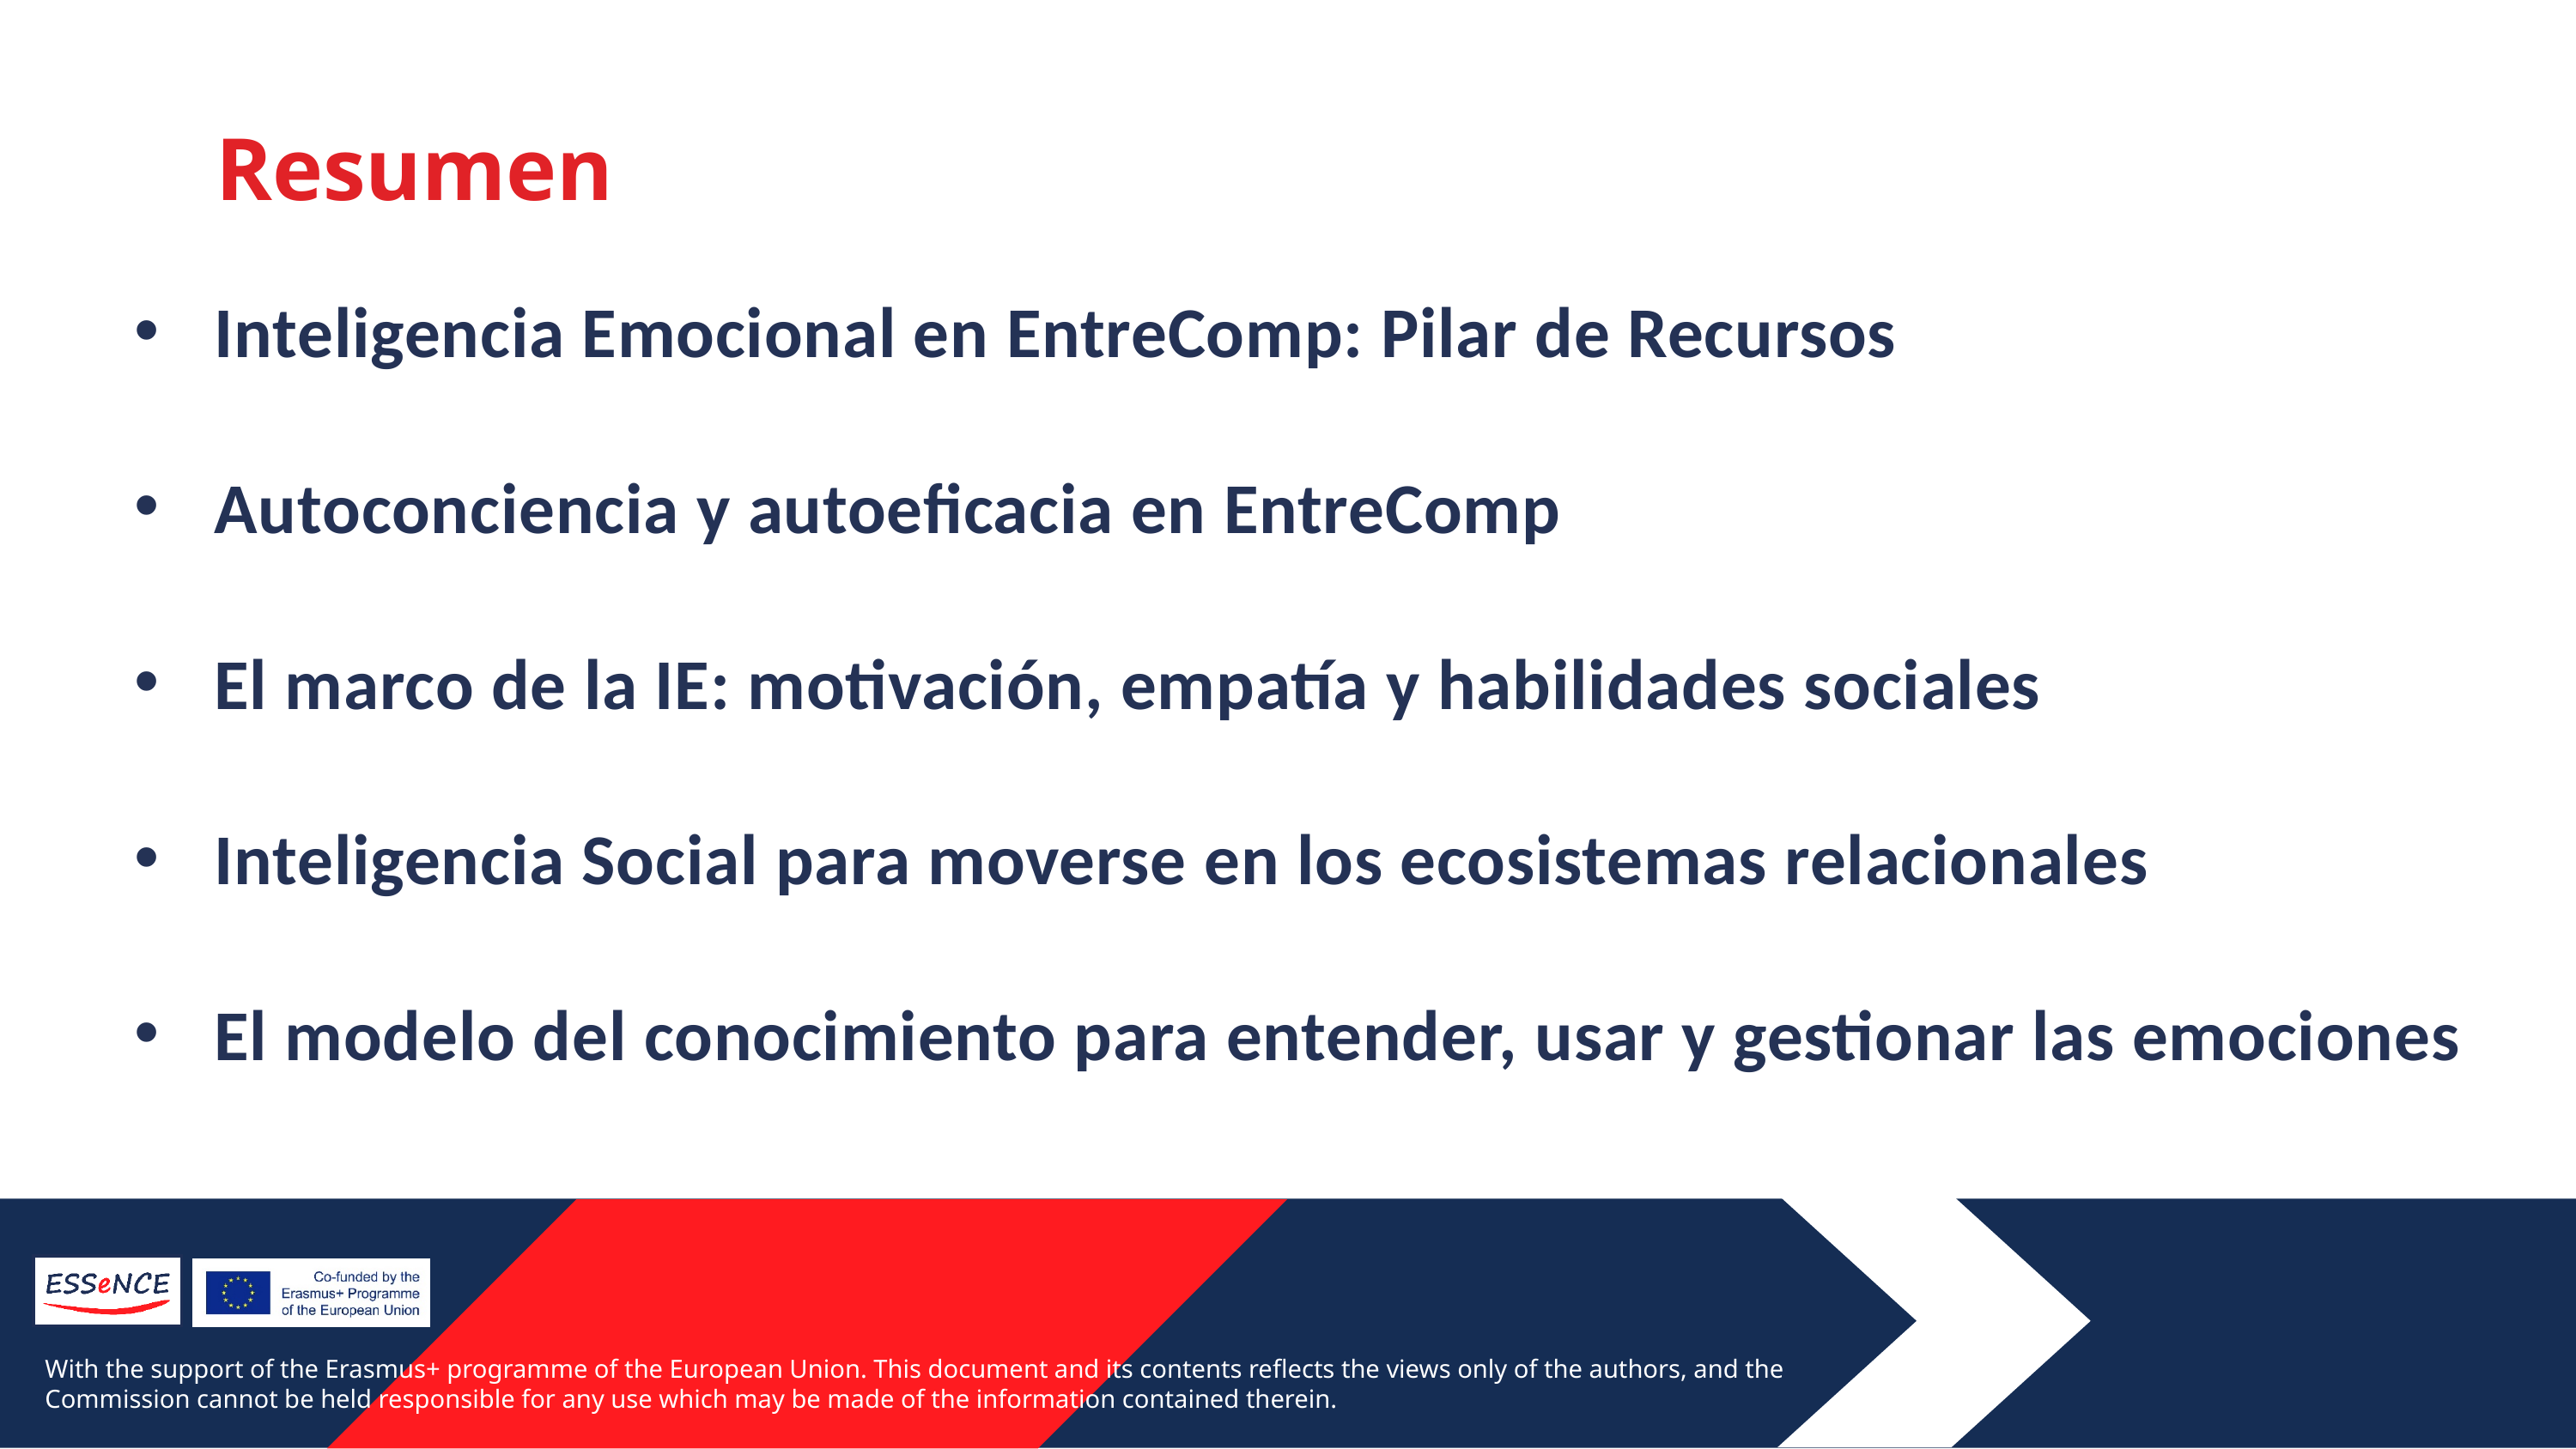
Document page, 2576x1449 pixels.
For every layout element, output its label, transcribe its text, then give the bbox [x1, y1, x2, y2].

picture [32, 1254, 183, 1327]
text_box Inteligencia Emocional en EntreComp: Pilar de Recursos Autoconciencia y autoeficacia en EntreComp El marco de la IE: motivación, empatía y habilidades sociales Inteligencia Social para moverse en los ecosistemas relacionales El modelo del conocimiento para entender, usar y gestionar las emociones [131, 284, 2515, 1075]
text_box With the support of the Erasmus+ programme of the European Union. This document and its contents reflects the views only of the authors, and the Commission cannot be held responsible for any use which may be made of the information contained therein. [32, 1346, 1803, 1420]
picture [192, 1258, 431, 1327]
text_box Resumen [131, 112, 698, 218]
